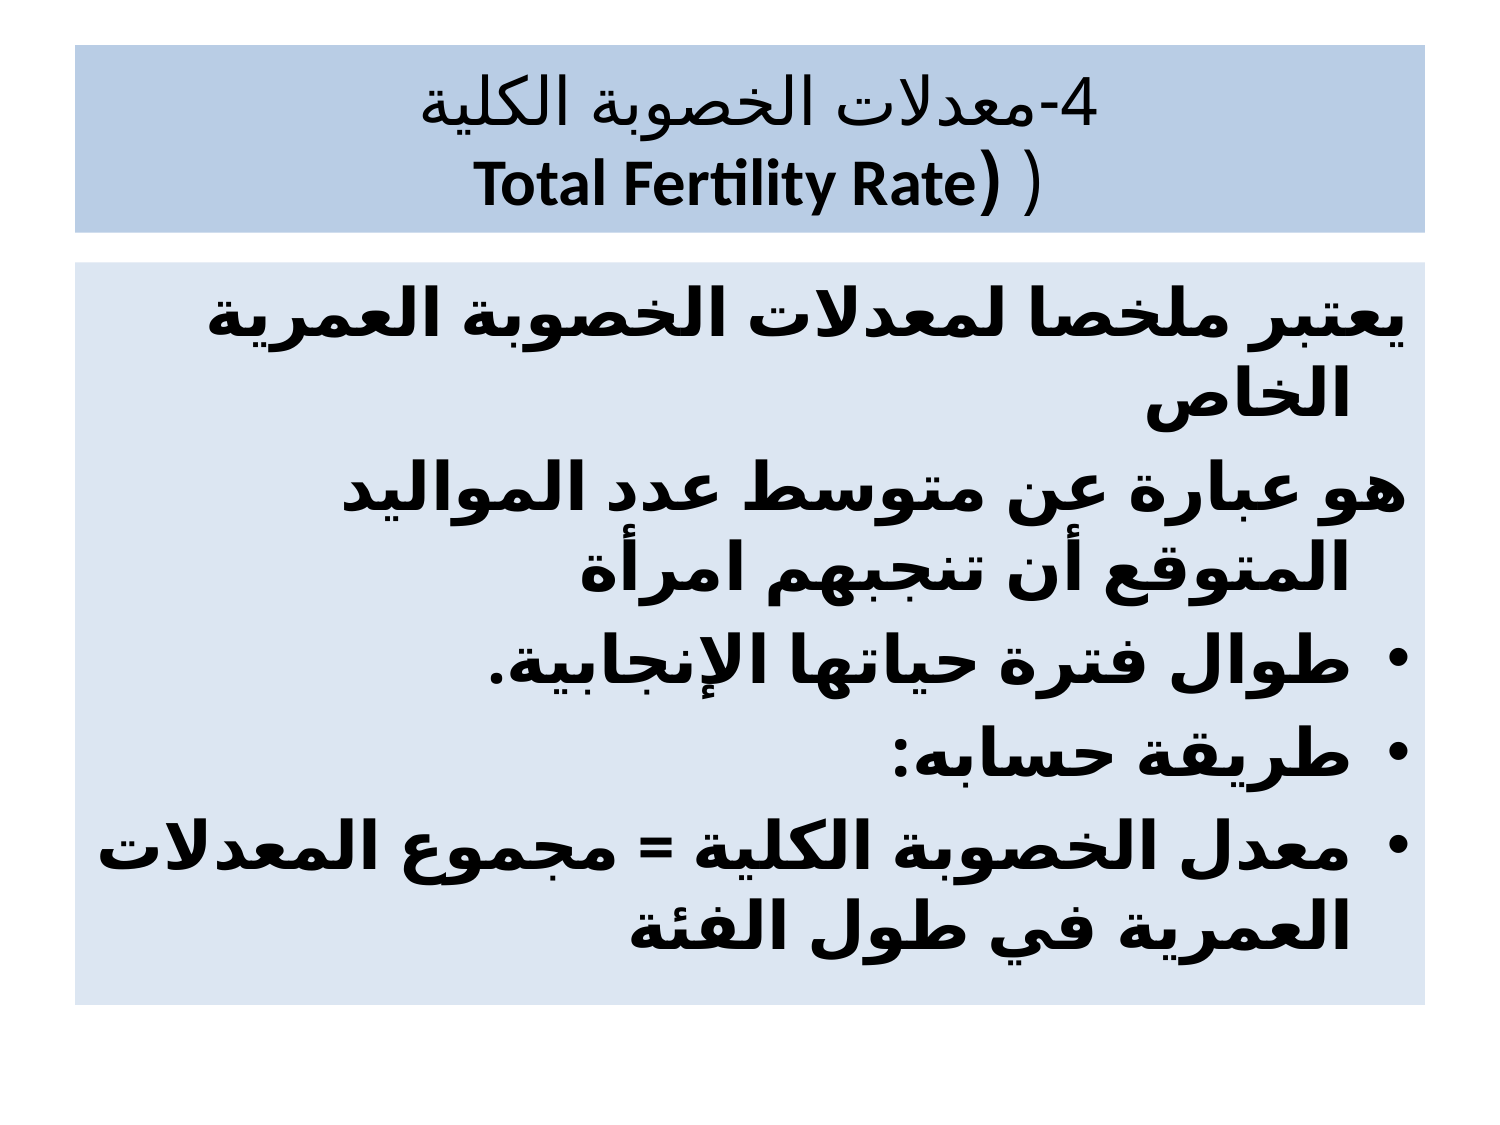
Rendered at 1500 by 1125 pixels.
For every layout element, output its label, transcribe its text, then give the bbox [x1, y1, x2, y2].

title 4-معدلات الخصوبة الكلية ( (Total Fertility Rate [75, 45, 1425, 233]
list يعتبر ملخصا لمعدلات الخصوبة العمرية الخاص هو عبارة عن متوسط عدد المواليد المتوقع أن تنجبهم امرأة طوال فترة حياتها الإنجابية. طريقة حسابه: معدل الخصوبة الكلية = مجموع المعدلات العمرية في طول الفئة [75, 262, 1425, 1005]
